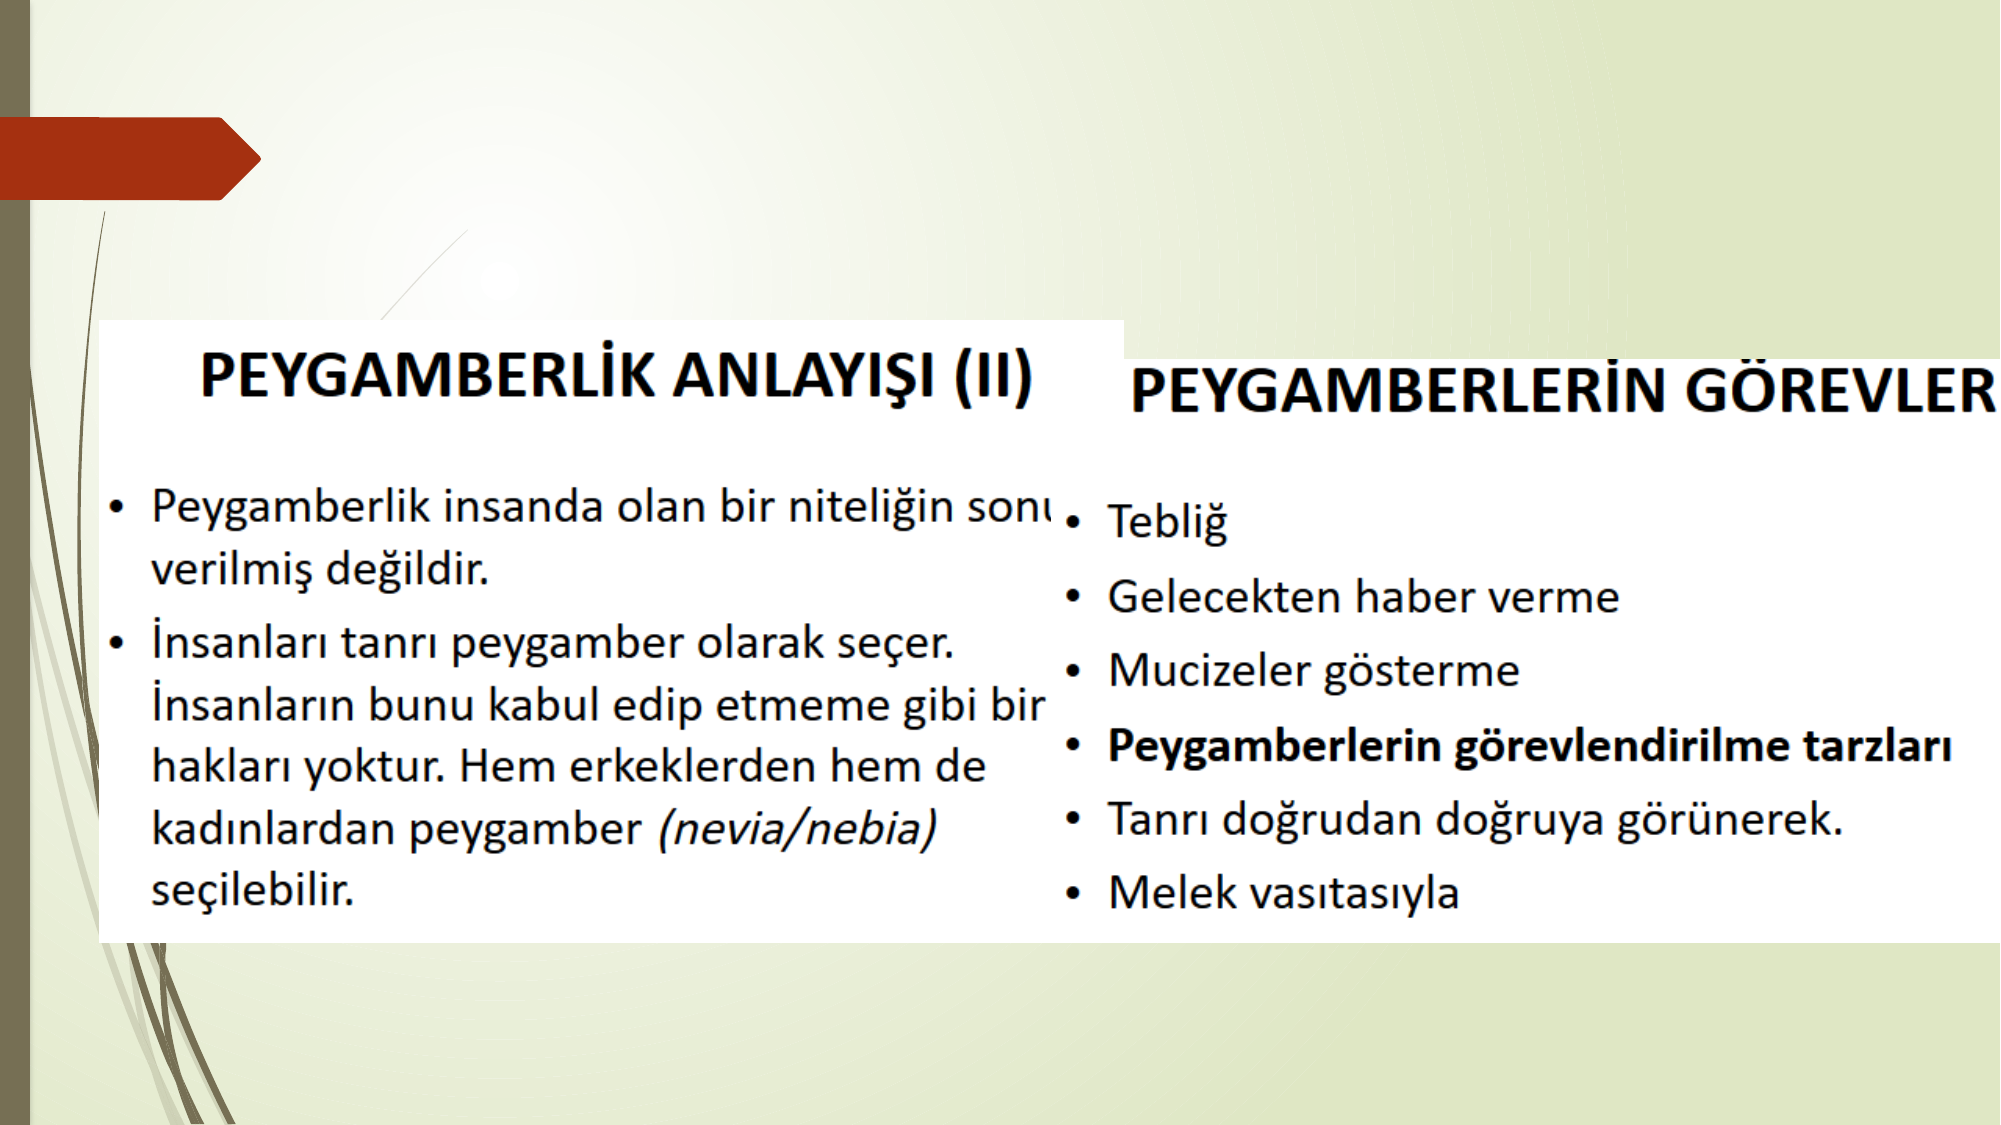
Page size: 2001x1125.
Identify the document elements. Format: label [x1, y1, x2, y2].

list [99, 320, 1124, 943]
picture [1051, 359, 2000, 943]
